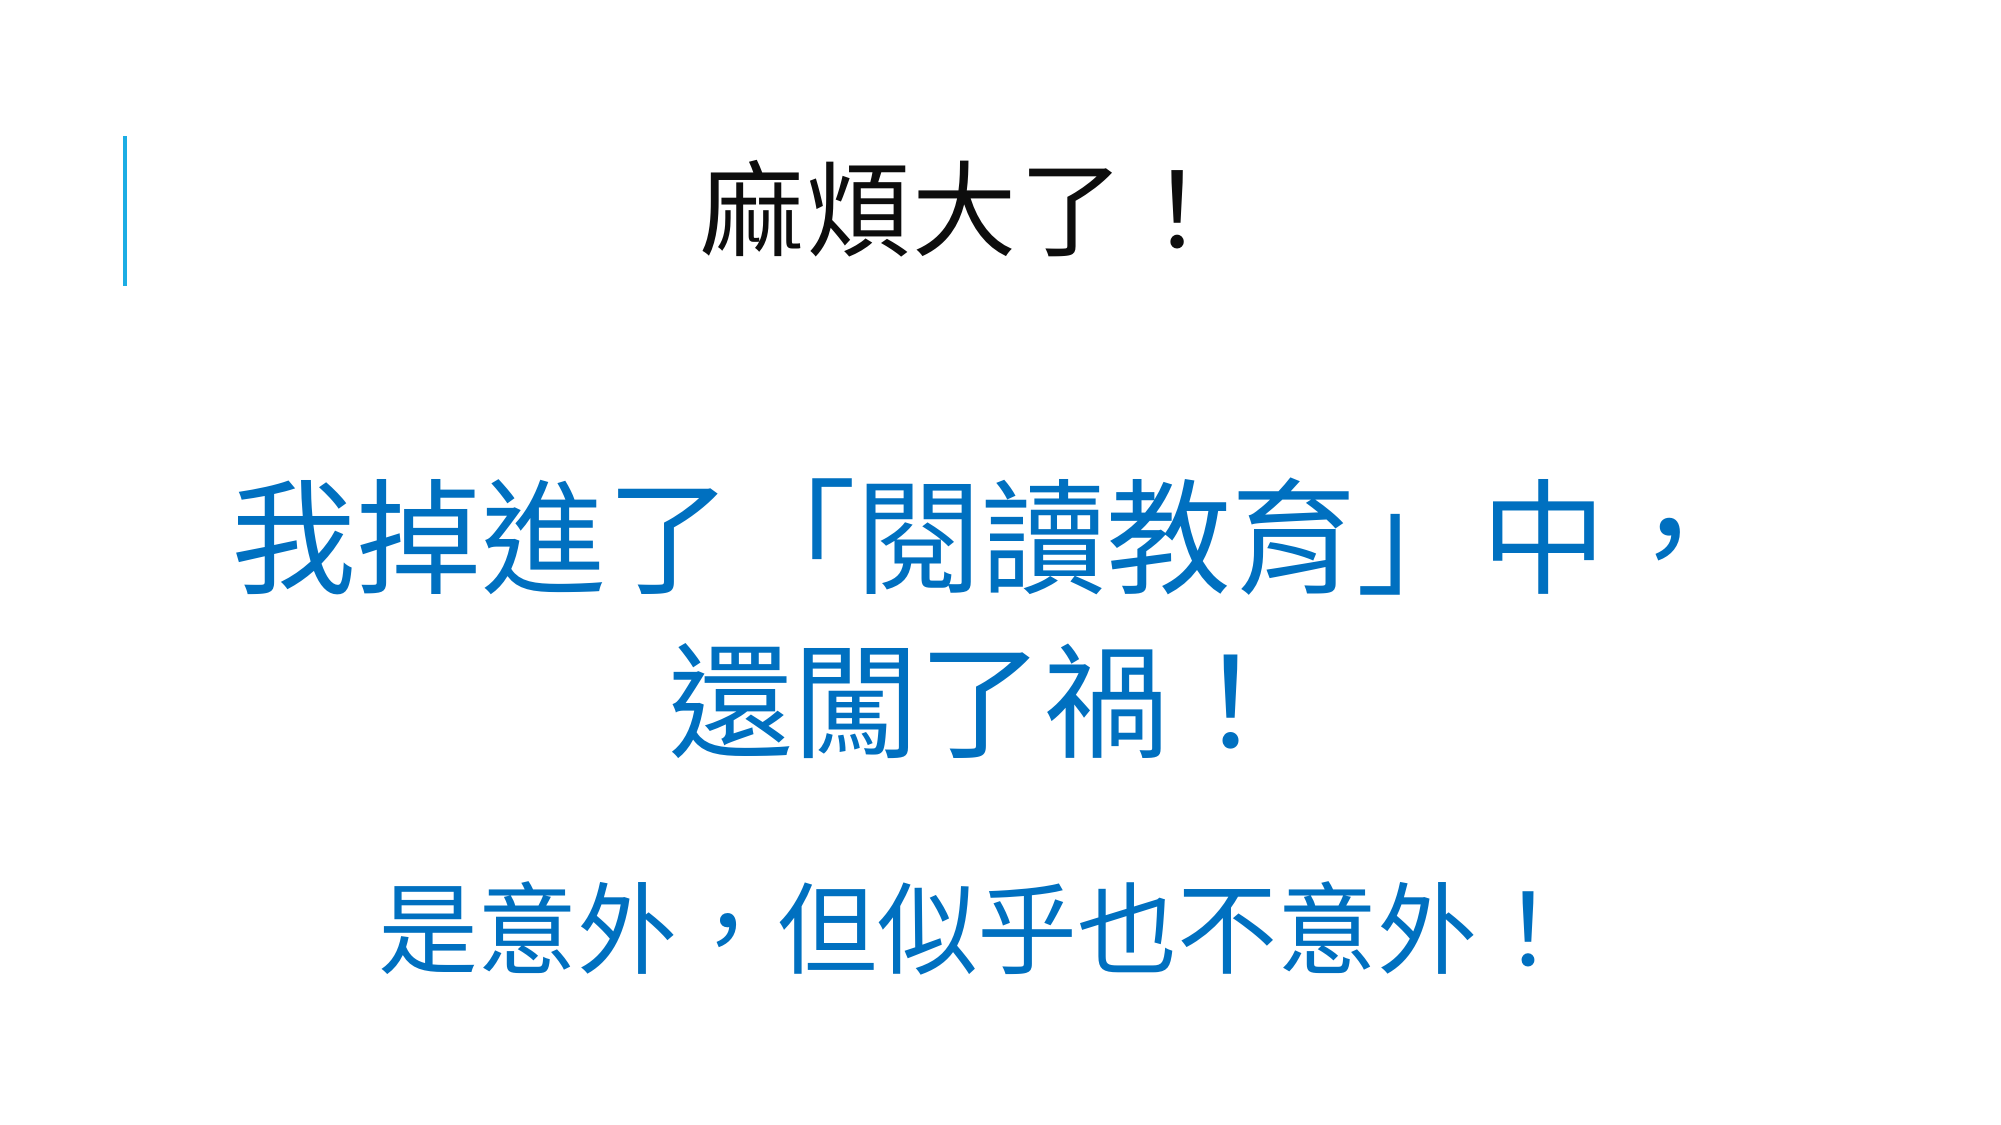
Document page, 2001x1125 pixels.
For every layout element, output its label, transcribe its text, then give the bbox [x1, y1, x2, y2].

list 我掉進了「閱讀教育」中， 還闖了禍！ 是意外，但似乎也不意外！ [168, 468, 1763, 1035]
title 麻煩大了！ [168, 96, 1763, 342]
